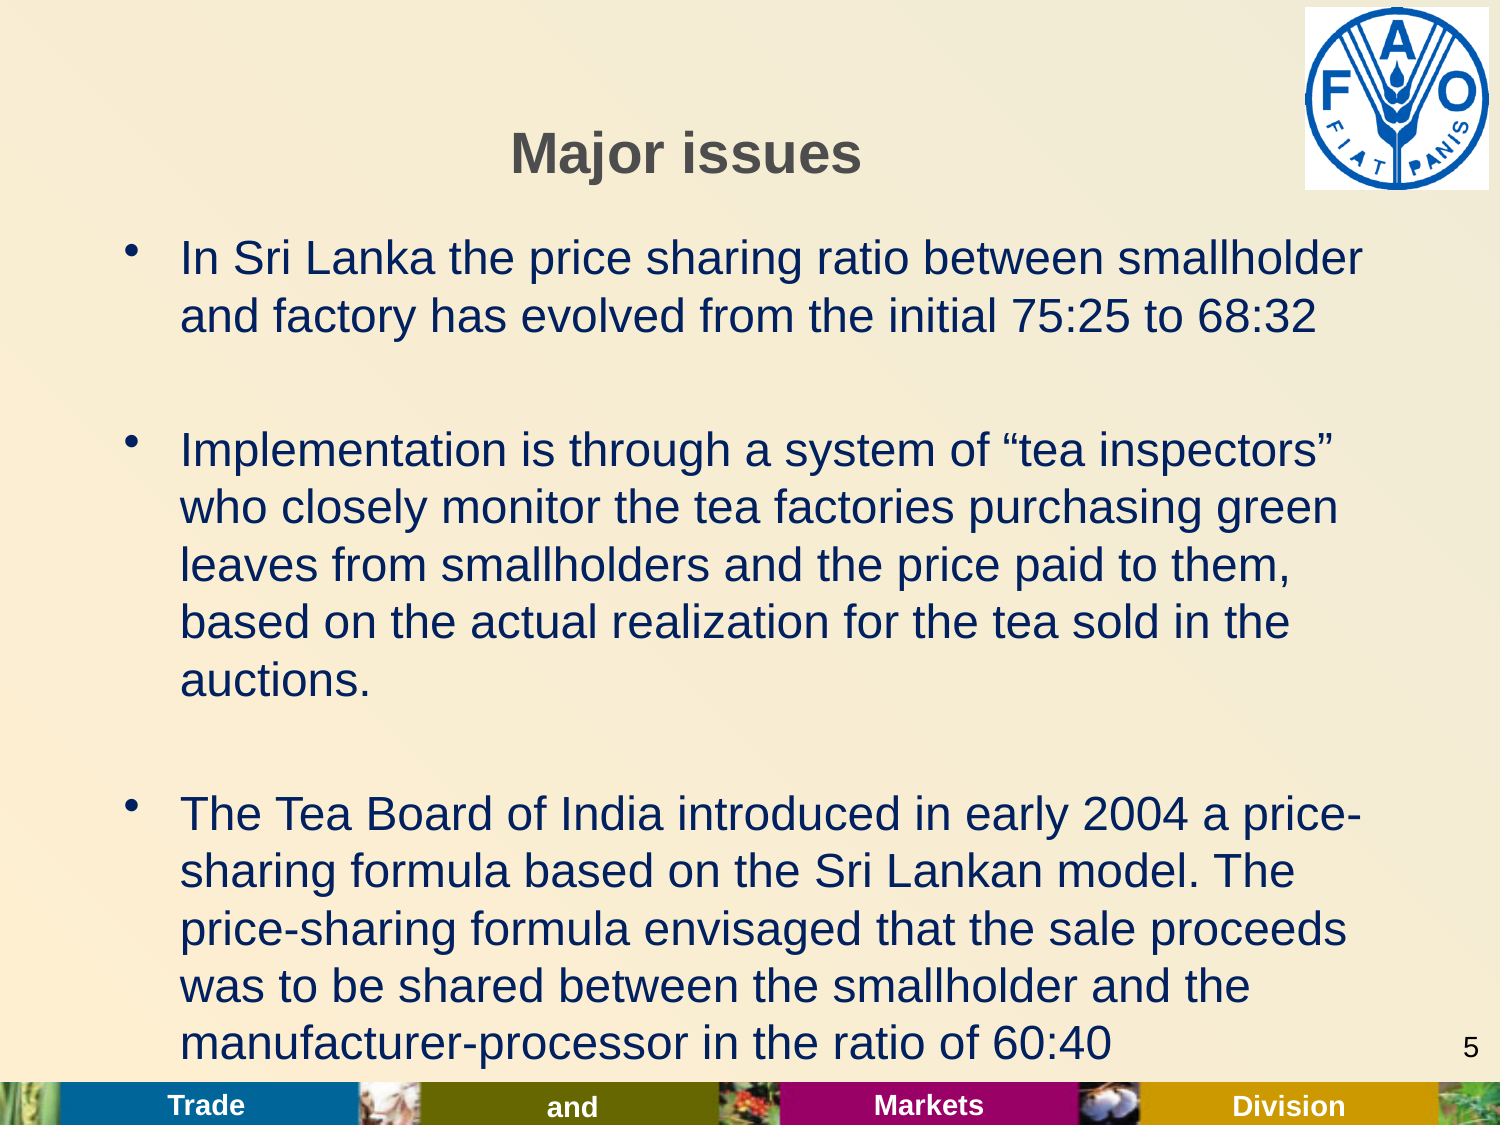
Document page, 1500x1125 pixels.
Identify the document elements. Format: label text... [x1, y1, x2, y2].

picture [1238, 1100, 1248, 1113]
title Major issues [107, 55, 1267, 244]
picture [1315, 1103, 1322, 1113]
picture [0, 1082, 61, 1125]
picture [1305, 7, 1489, 190]
list In Sri Lanka the price sharing ratio between smallholder and factory has evolved from the initial 75:25 to 68:32 Implementation is through a system of “tea inspectors” who closely monitor the tea factories purchasing green leaves from smallholders and the price paid to them, based on the actual realization for the tea sold in the auctions. The Tea Board of India introduced in early 2004 a price-sharing formula based on the Sri Lankan model. The price-sharing formula envisaged that the sale proceeds was to be shared between the smallholder and the manufacturer-processor in the ratio of 60:40 [108, 219, 1441, 1042]
slide_number 5 [1143, 1020, 1495, 1100]
picture [357, 1082, 1500, 1125]
